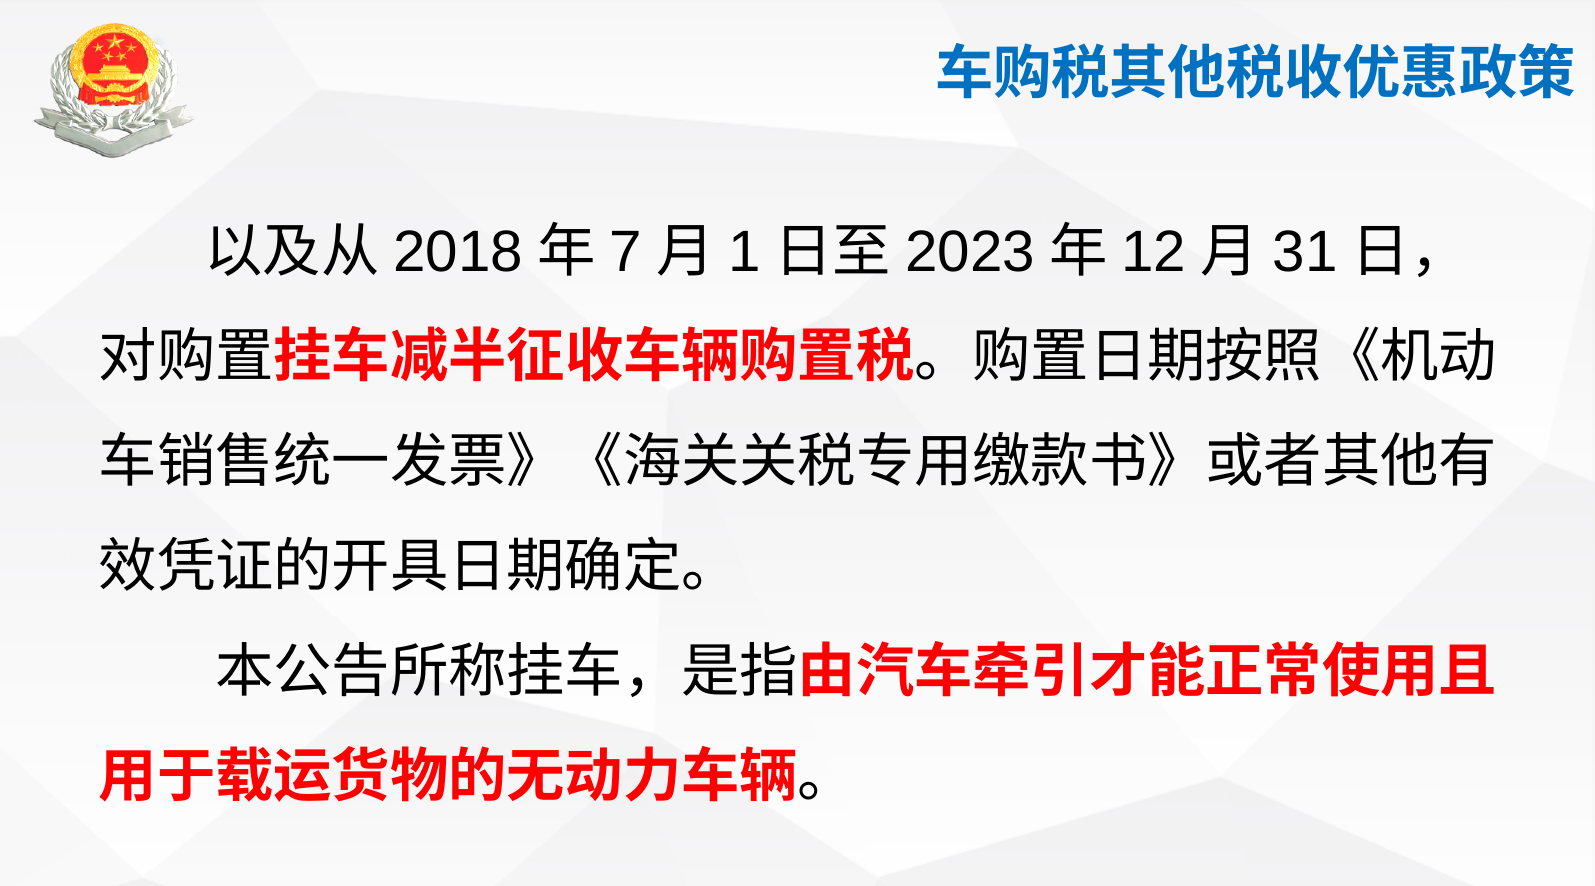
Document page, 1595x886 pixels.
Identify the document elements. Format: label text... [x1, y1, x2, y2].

picture [0, 0, 1595, 886]
text_box 以及从2018年7月1日至2023年12月31日，对购置挂车减半征收车辆购置税。购置日期按照《机动车销售统一发票》《海关关税专用缴款书》或者其他有效凭证的开具日期确定。 本公告所称挂车，是指由汽车牵引才能正常使用且用于载运货物的无动力车辆。 [84, 171, 1529, 816]
text_box 车购税其他税收优惠政策 [917, 28, 1594, 113]
